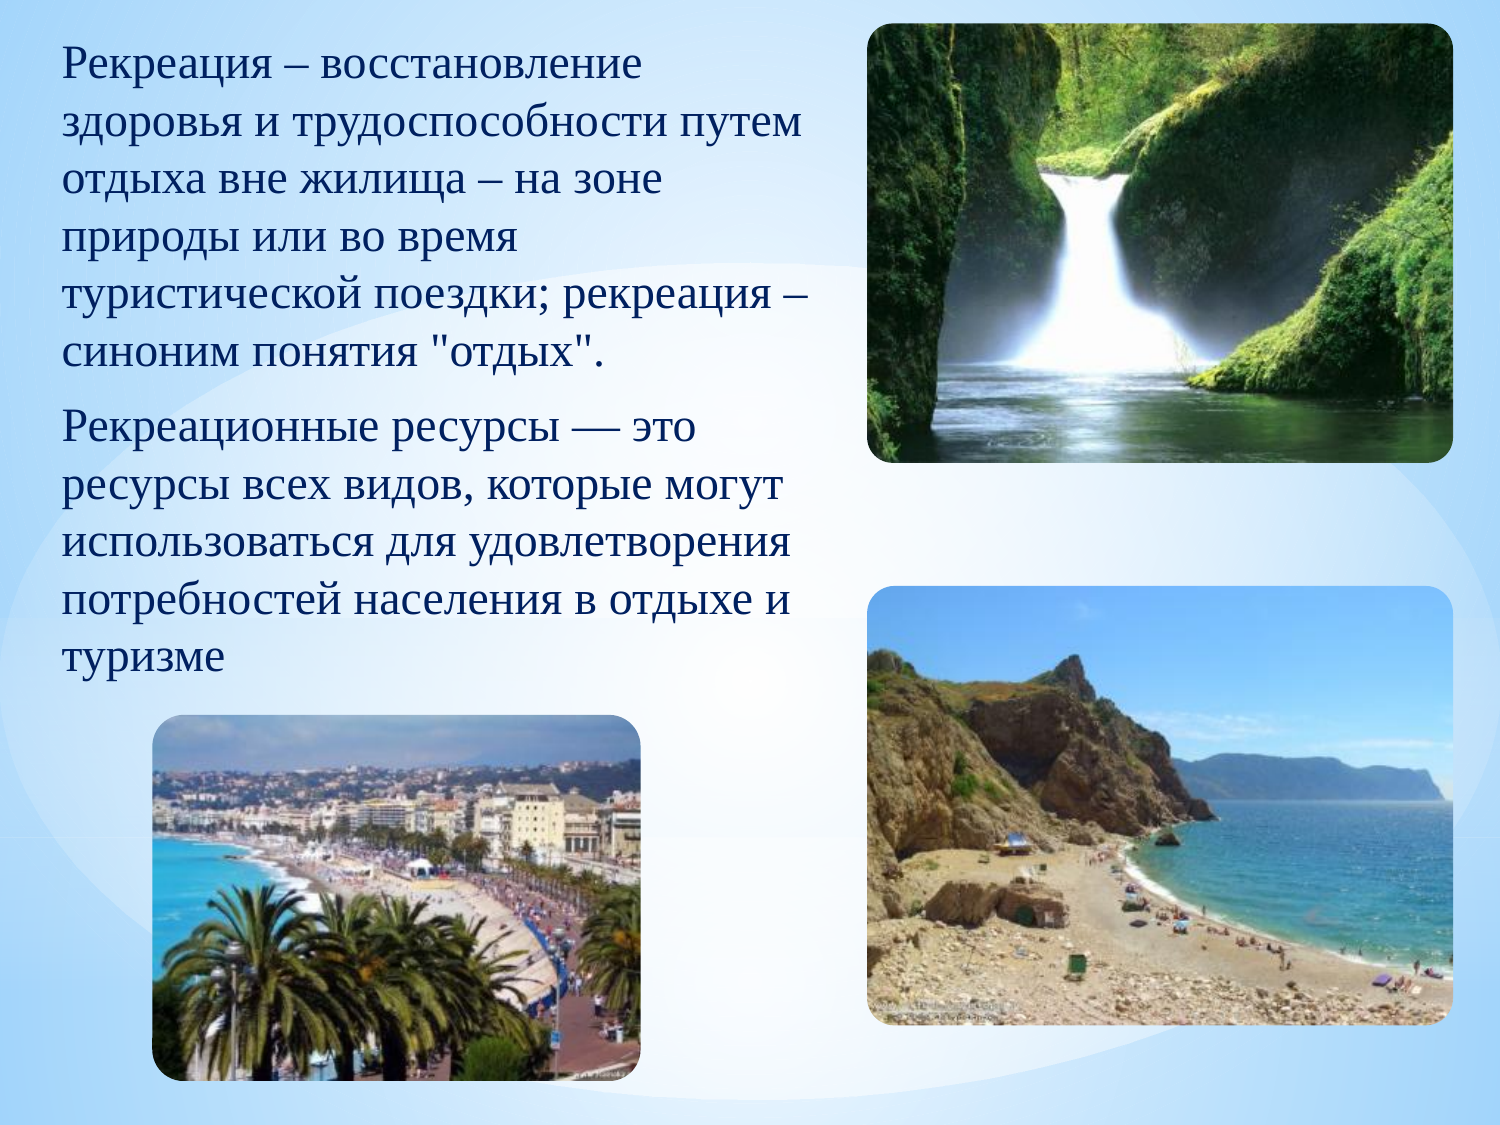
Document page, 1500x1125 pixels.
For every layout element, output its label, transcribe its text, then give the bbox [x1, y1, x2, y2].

picture [866, 23, 1454, 464]
picture [152, 714, 641, 1082]
picture [866, 585, 1454, 1026]
text_box Рекреация – восстановление здоровья и трудоспособности путем отдыха вне жилища – на зоне природы или во время туристической поездки; рекреация – синоним понятия "отдых". [46, 23, 844, 383]
text_box Рекреационные ресурсы — это ресурсы всех видов, которые могут использоваться для удовлетворения потребностей населения в отдыхе и туризме [46, 386, 844, 689]
